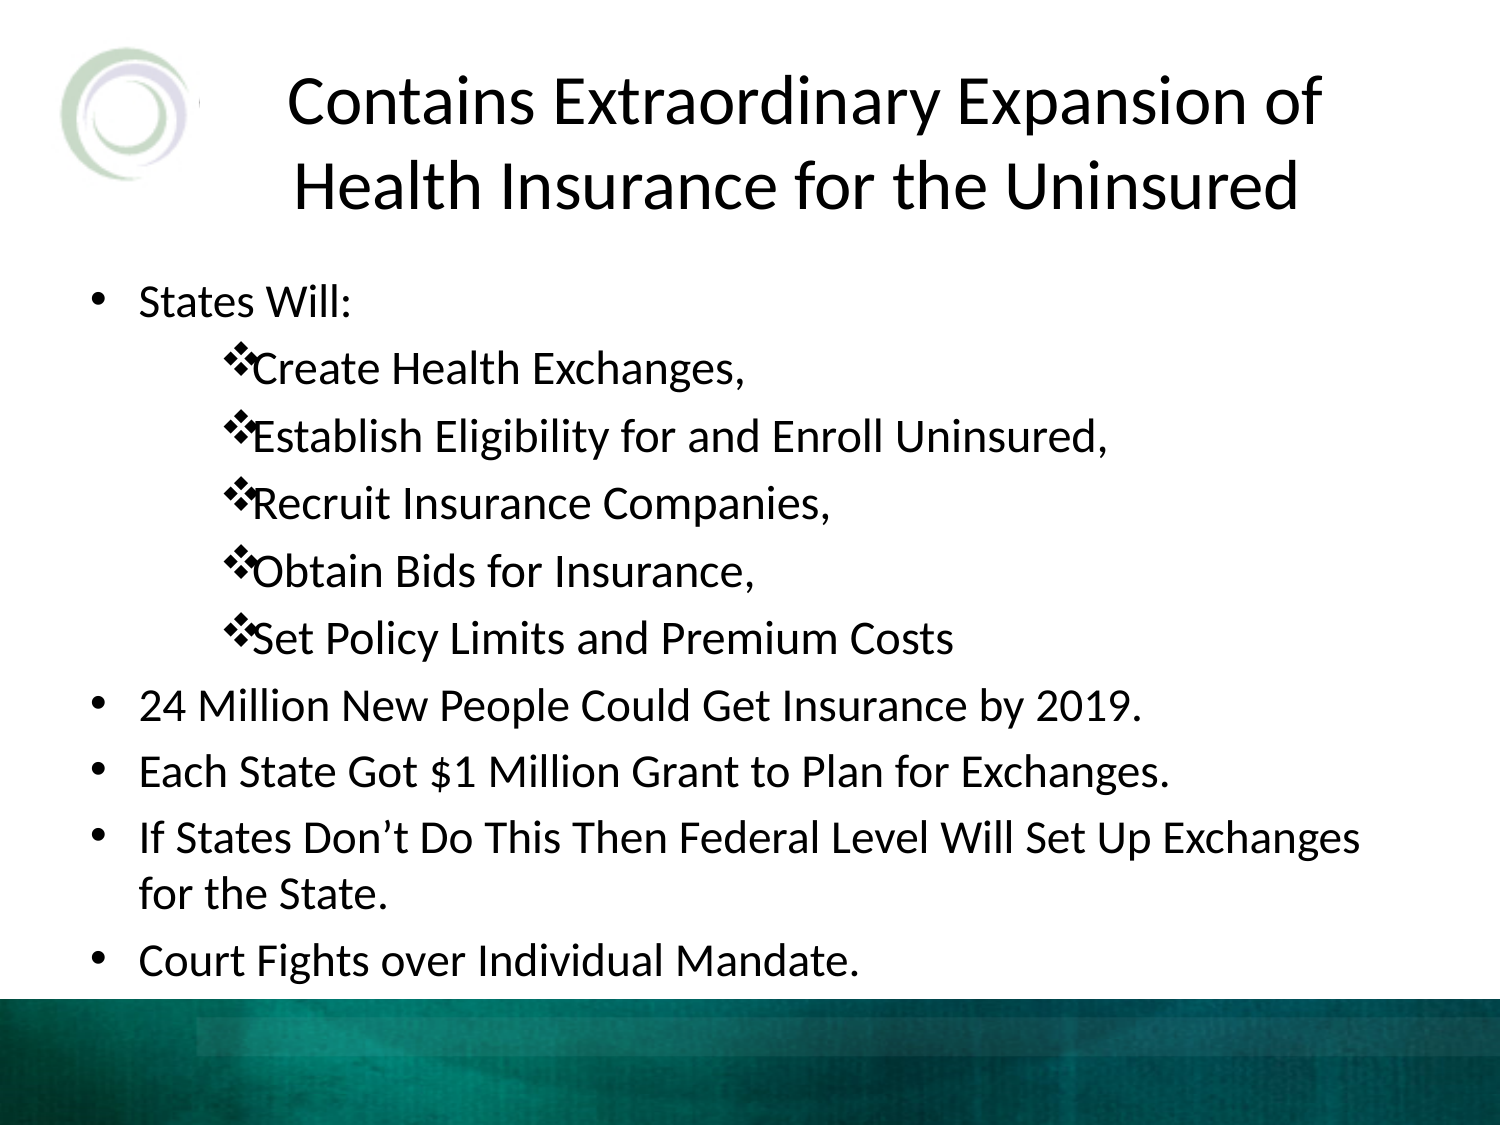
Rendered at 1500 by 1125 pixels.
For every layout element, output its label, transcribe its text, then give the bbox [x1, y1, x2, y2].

title Contains Extraordinary Expansion of Health Insurance for the Uninsured [187, 45, 1425, 233]
picture [49, 37, 201, 211]
list States Will: Create Health Exchanges, Establish Eligibility for and Enroll Uninsured, Recruit Insurance Companies, Obtain Bids for Insurance, Set Policy Limits and Premium Costs 24 Million New People Could Get Insurance by 2019. Each State Got $1 Million Grant to Plan for Exchanges. If States Don’t Do This Then Federal Level Will Set Up Exchanges for the State. Court Fights over Individual Mandate. [75, 262, 1425, 998]
picture [0, 999, 1500, 1125]
